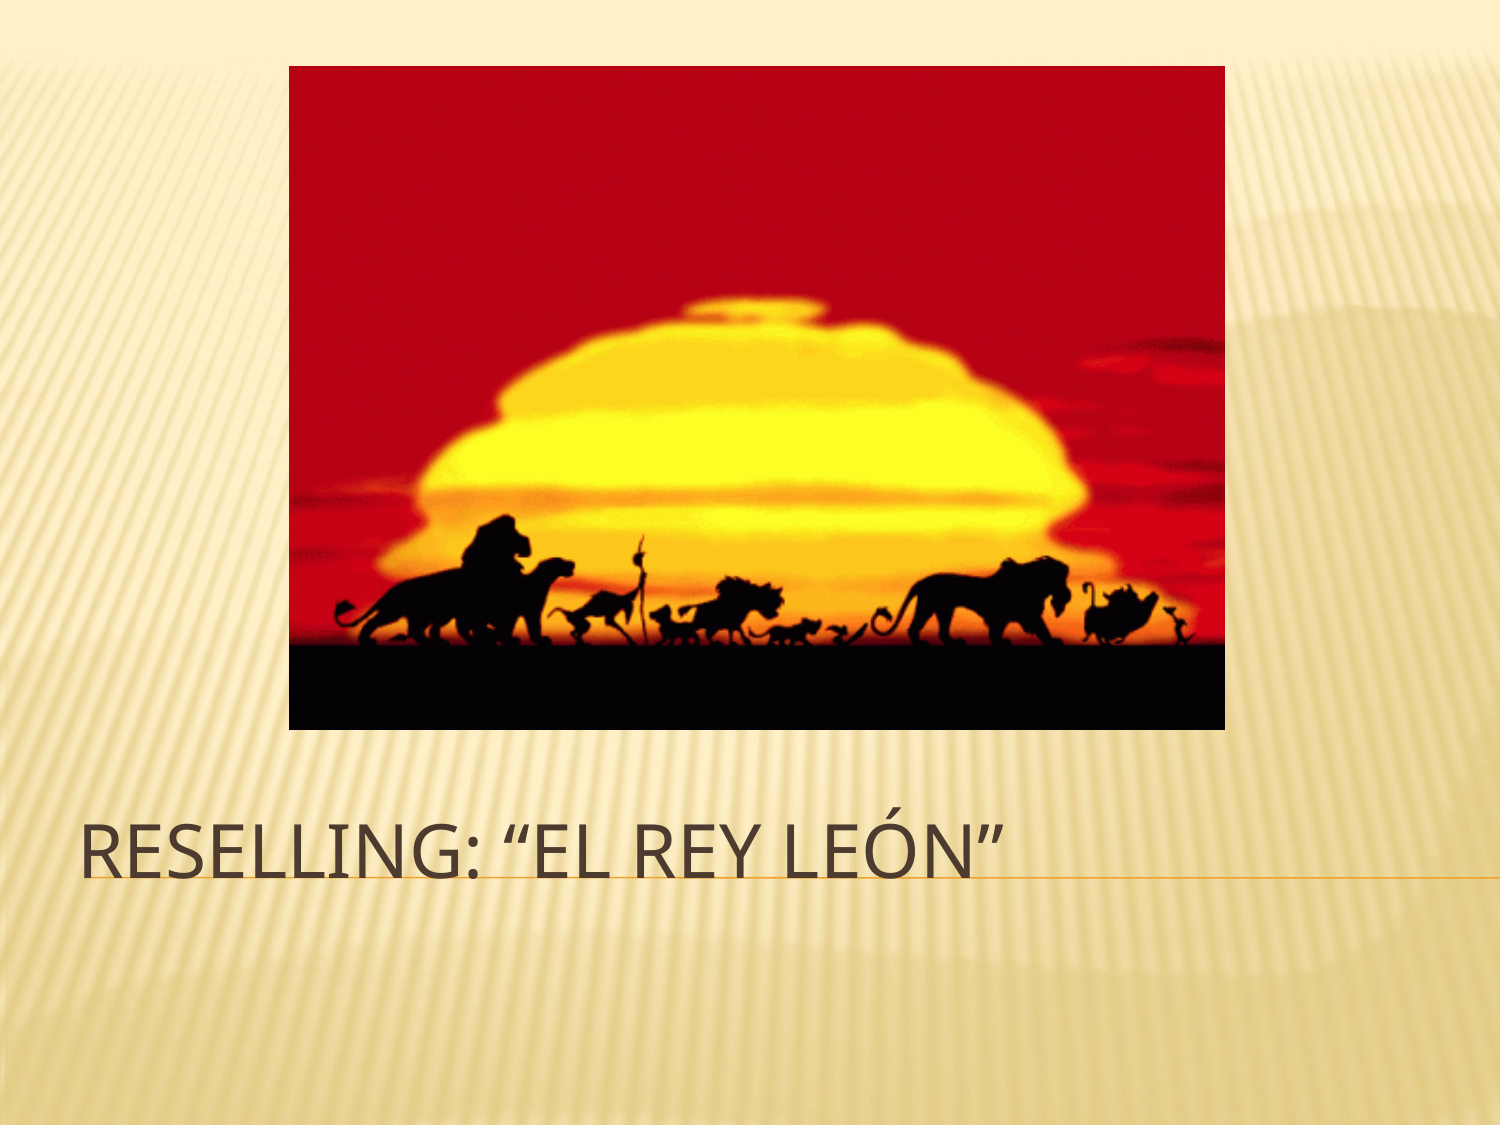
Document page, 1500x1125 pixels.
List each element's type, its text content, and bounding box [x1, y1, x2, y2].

picture [288, 66, 1225, 731]
title Reselling: “el rey león” [62, 796, 1450, 997]
